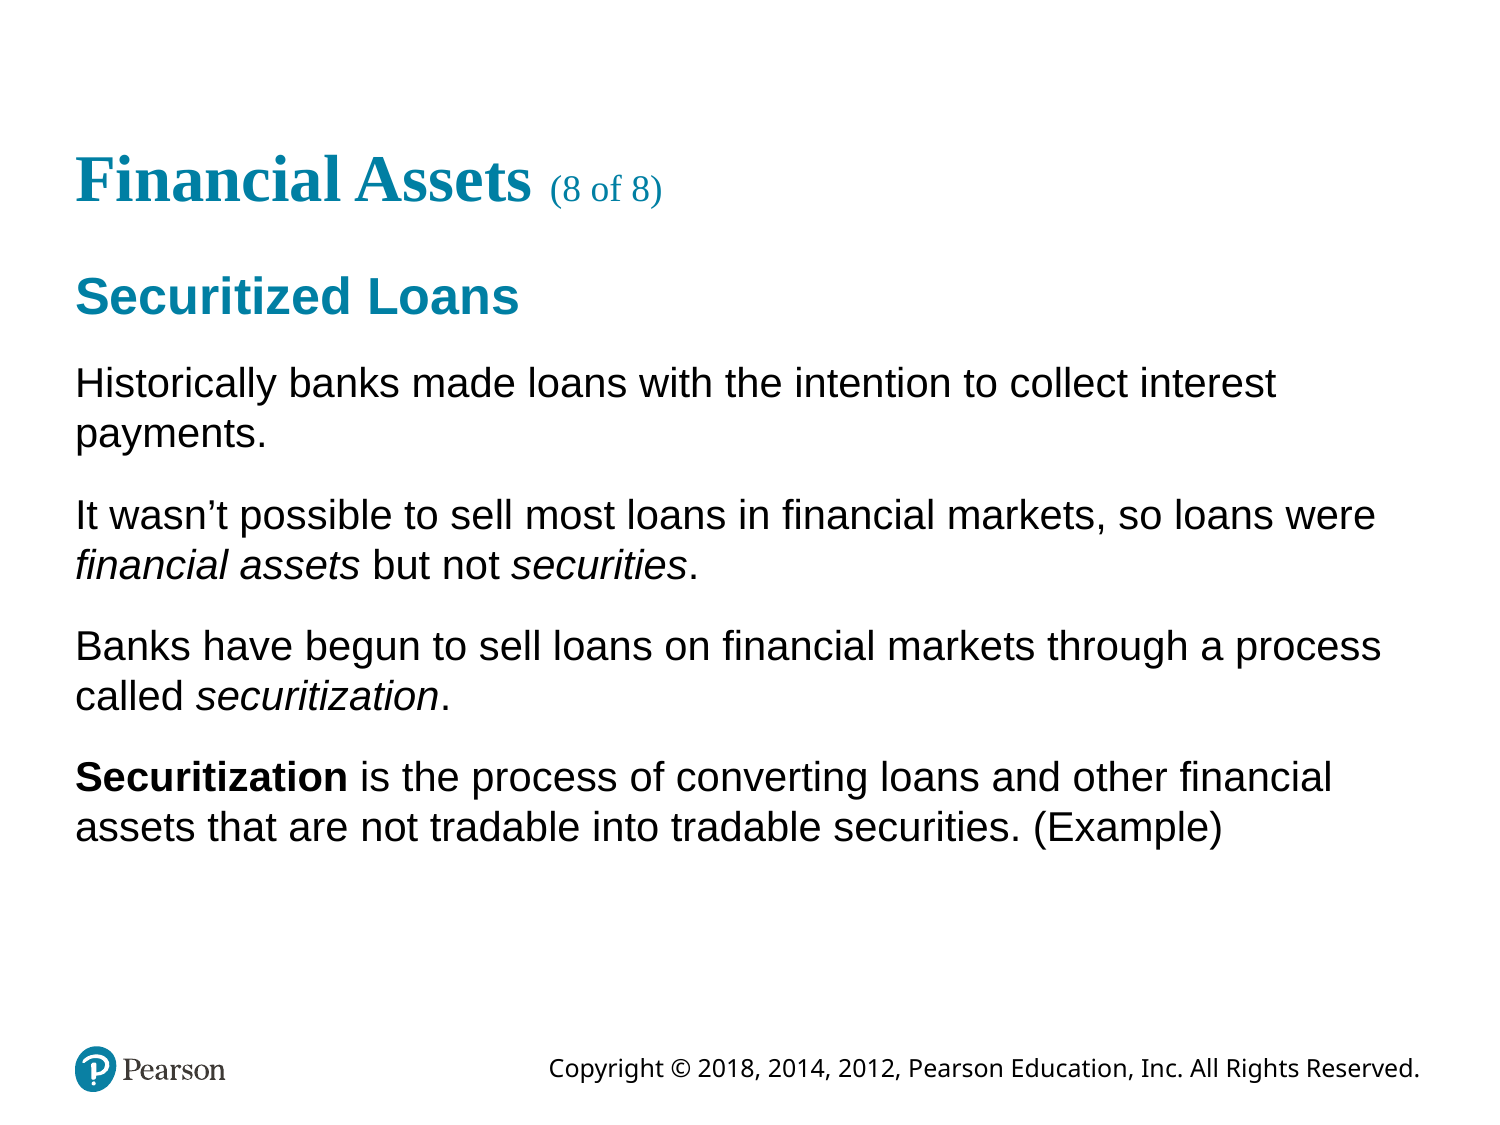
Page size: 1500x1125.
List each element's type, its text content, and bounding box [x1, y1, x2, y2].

title Financial Assets (8 of 8) [75, 35, 1425, 216]
list Securitized Loans Historically banks made loans with the intention to collect interest payments. It wasn’t possible to sell most loans in financial markets, so loans were financial assets but not securities. Banks have begun to sell loans on financial markets through a process called securitization. Securitization is the process of converting loans and other financial assets that are not tradable into tradable securities. (Example) [75, 262, 1425, 1005]
